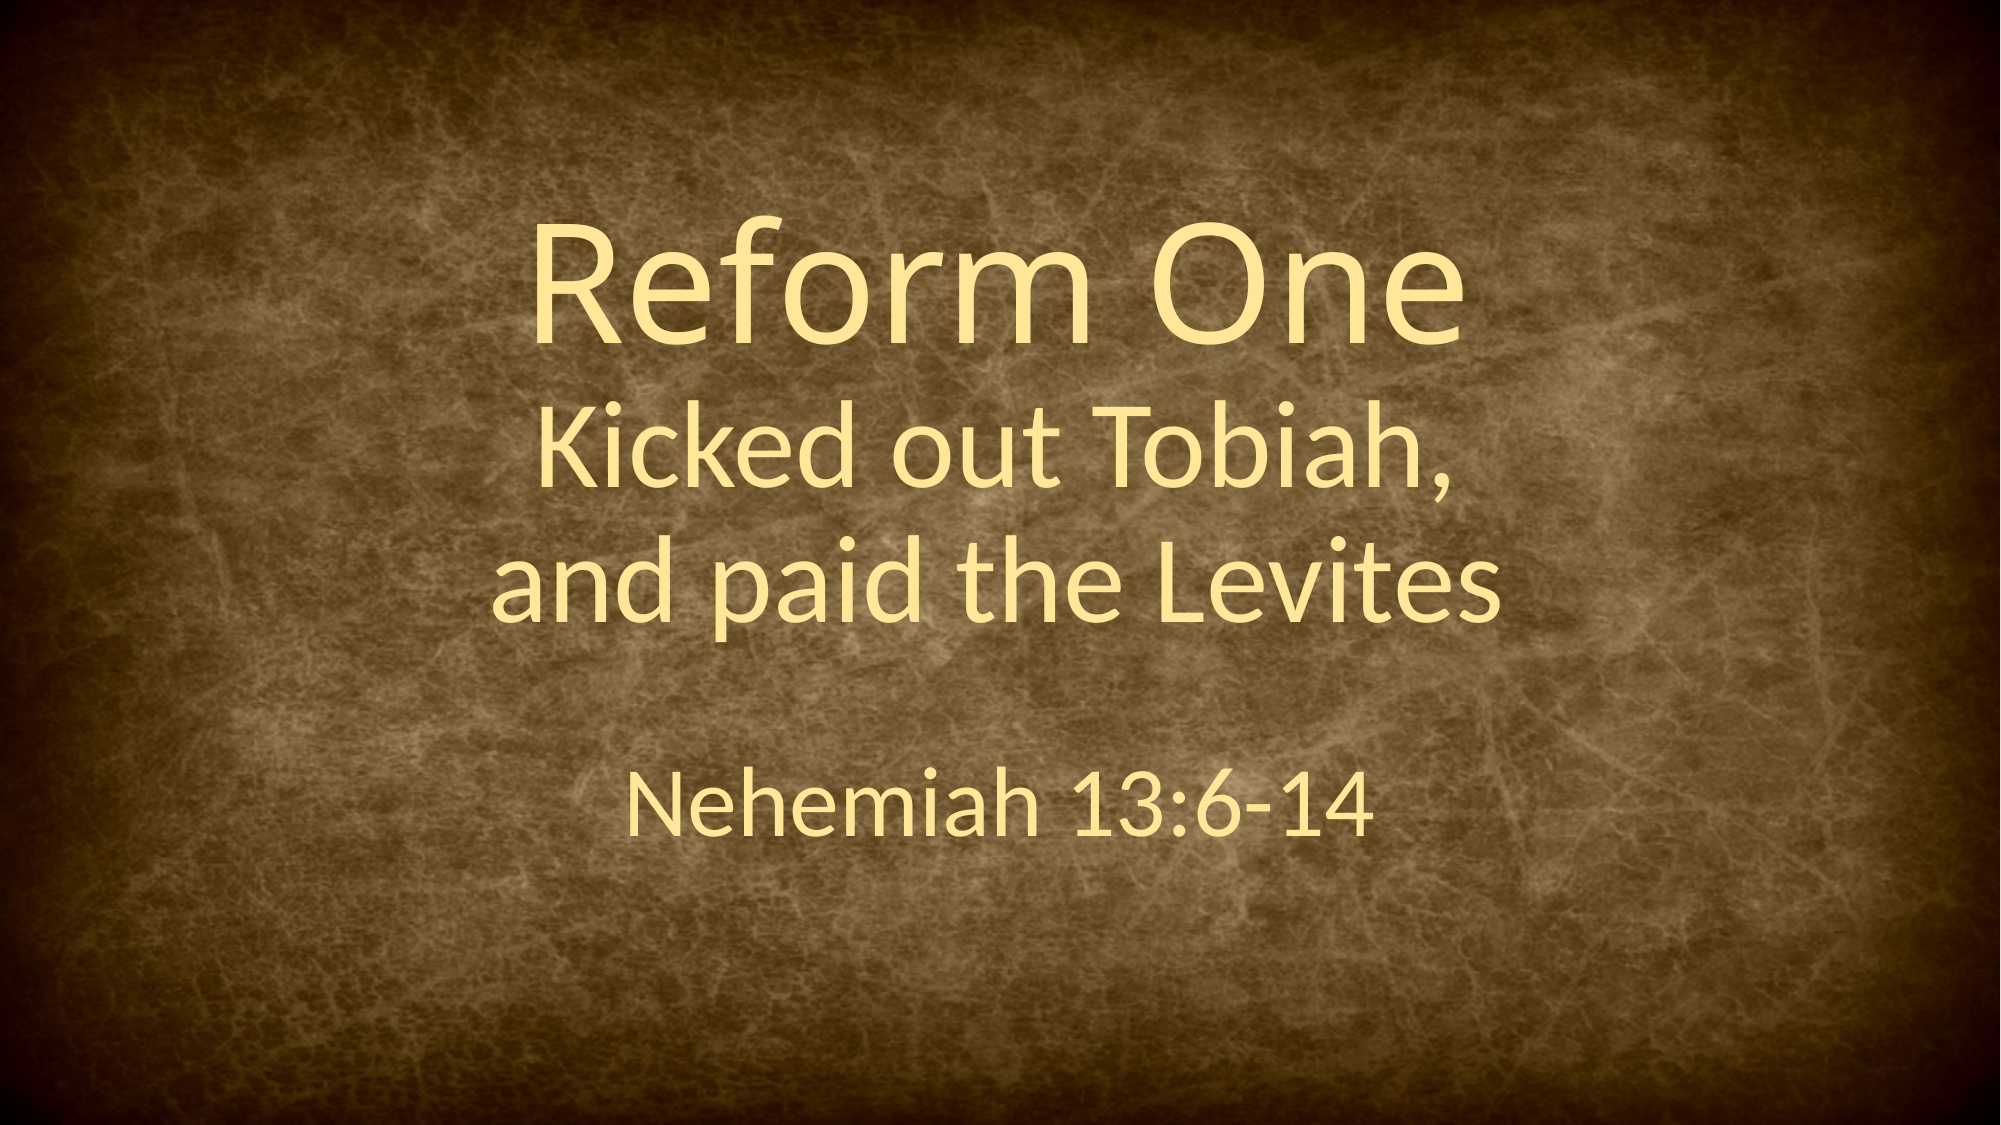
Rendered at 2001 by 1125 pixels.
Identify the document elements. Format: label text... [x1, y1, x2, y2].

title Reform One Kicked out Tobiah, and paid the Levites [137, 113, 1857, 657]
picture [0, 0, 2001, 1125]
subtitle Nehemiah 13:6-14 [249, 742, 1750, 951]
